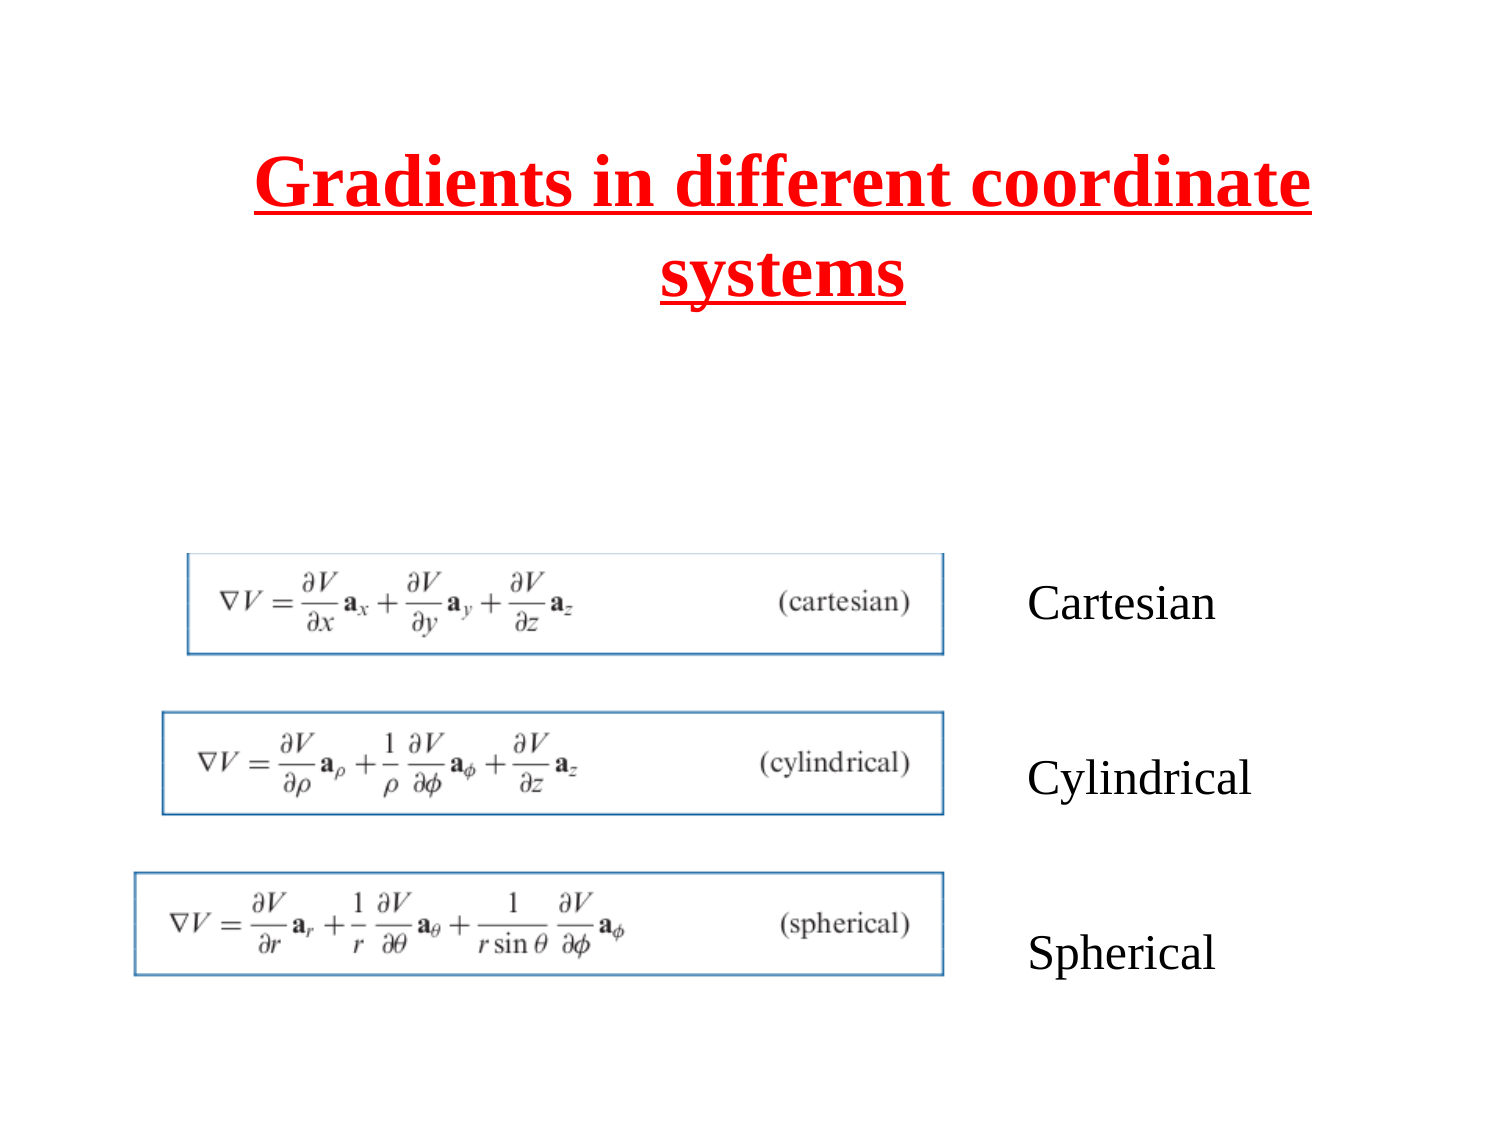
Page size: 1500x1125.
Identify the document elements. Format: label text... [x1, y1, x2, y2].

text_box Cartesian [1012, 562, 1232, 638]
text_box Cylindrical [1012, 737, 1268, 813]
text_box Spherical [1012, 912, 1232, 988]
text_box Gradients in different coordinate systems [132, 109, 1433, 334]
picture [112, 553, 957, 997]
